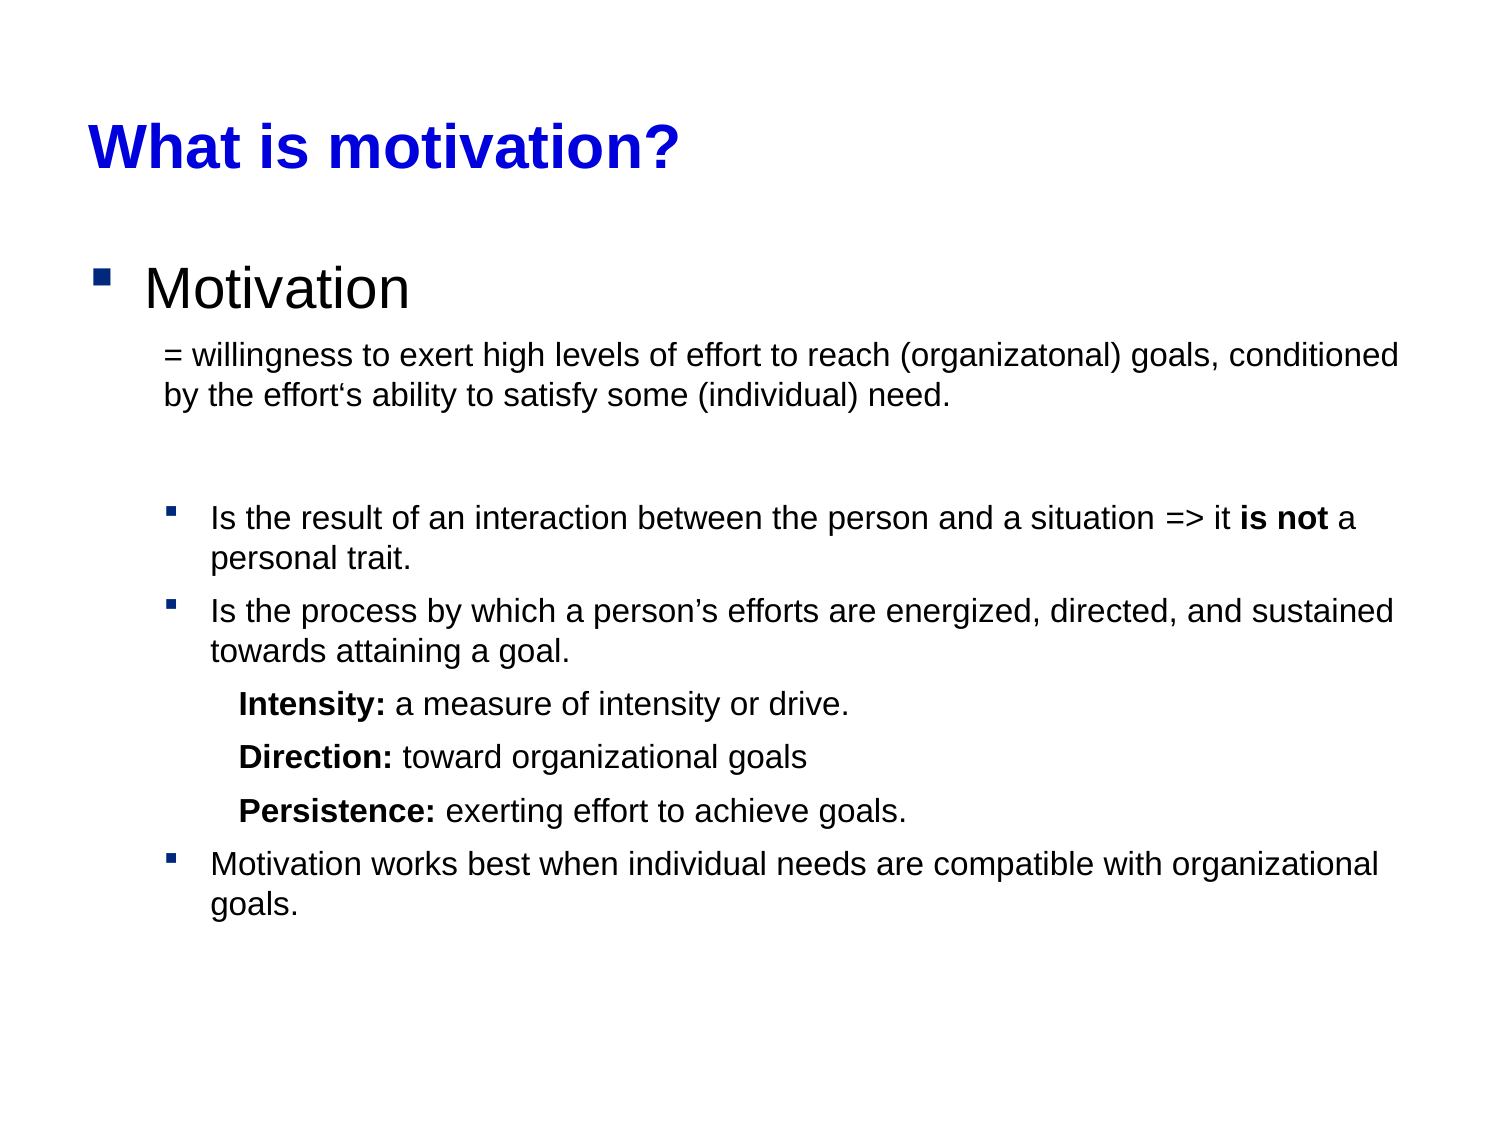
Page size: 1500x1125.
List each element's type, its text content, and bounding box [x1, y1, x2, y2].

title What is motivation? [88, 118, 1412, 193]
list Motivation = willingness to exert high levels of effort to reach (organizatonal) goals, conditioned by the effort‘s ability to satisfy some (individual) need. Is the result of an interaction between the person and a situation => it is not a personal trait. Is the process by which a person’s efforts are energized, directed, and sustained towards attaining a goal. Intensity: a measure of intensity or drive. Direction: toward organizational goals Persistence: exerting effort to achieve goals. Motivation works best when individual needs are compatible with organizational goals. [88, 249, 1412, 988]
